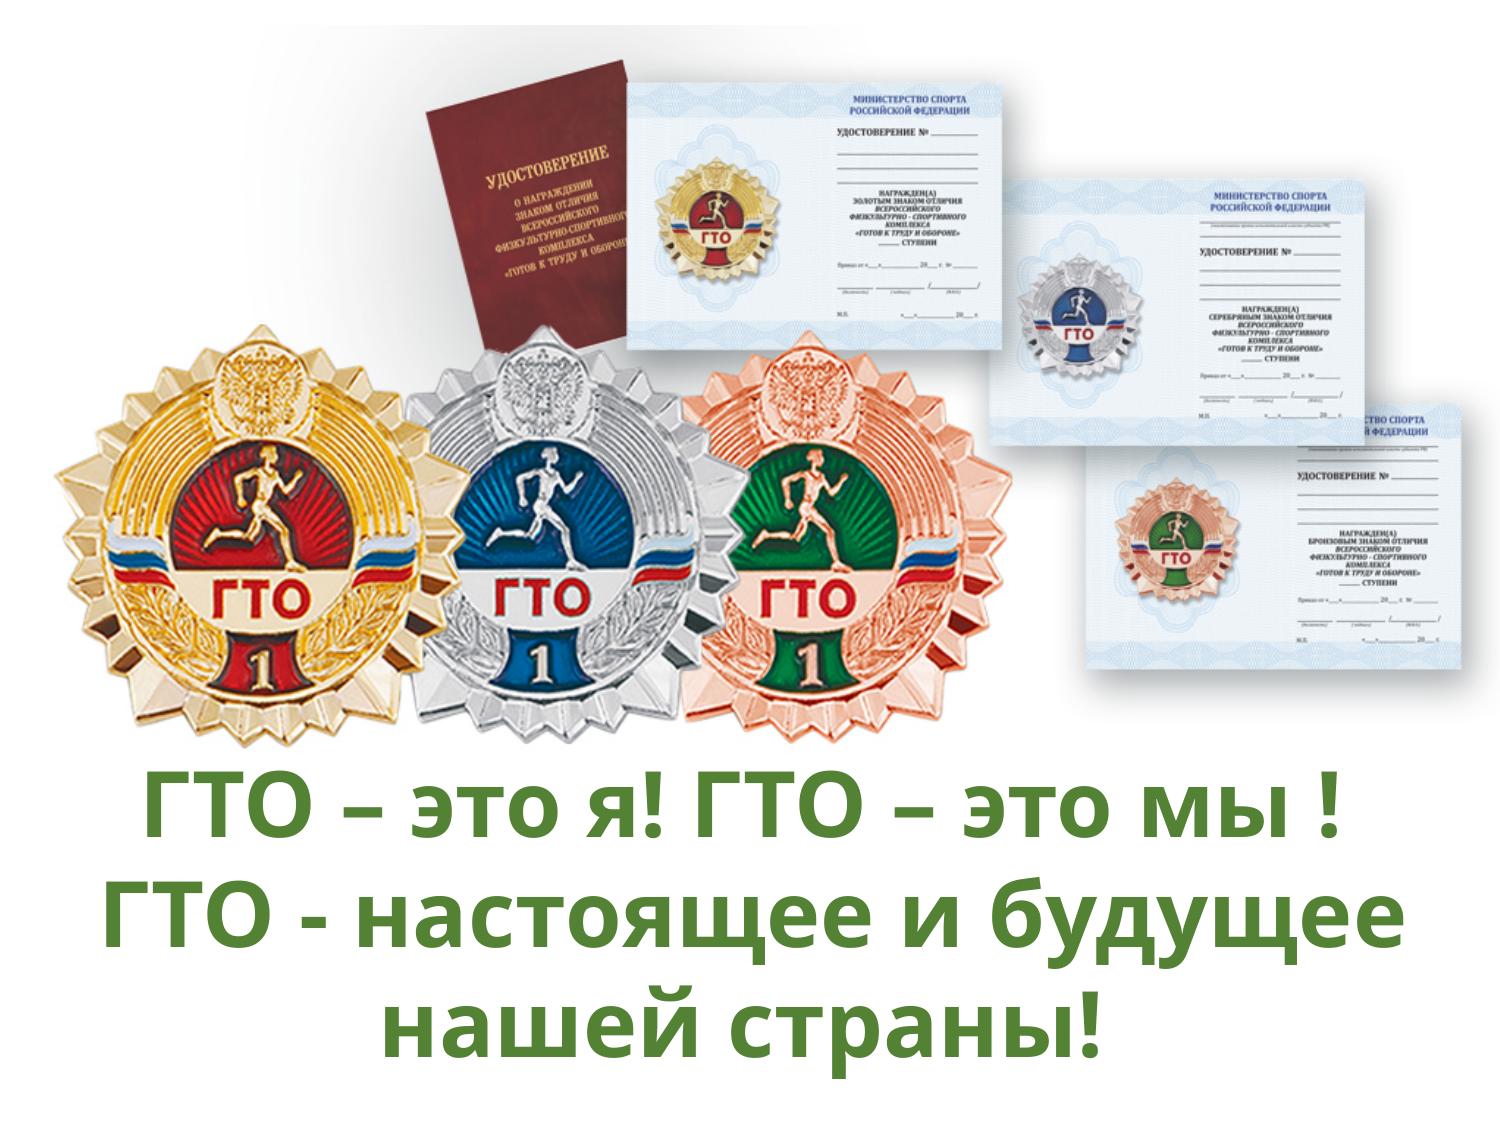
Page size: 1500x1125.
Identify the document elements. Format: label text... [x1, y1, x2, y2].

text_box ГТО – это я! ГТО – это мы ! ГТО - настоящее и будущее нашей страны! [0, 738, 1483, 1084]
picture [32, 25, 1500, 770]
